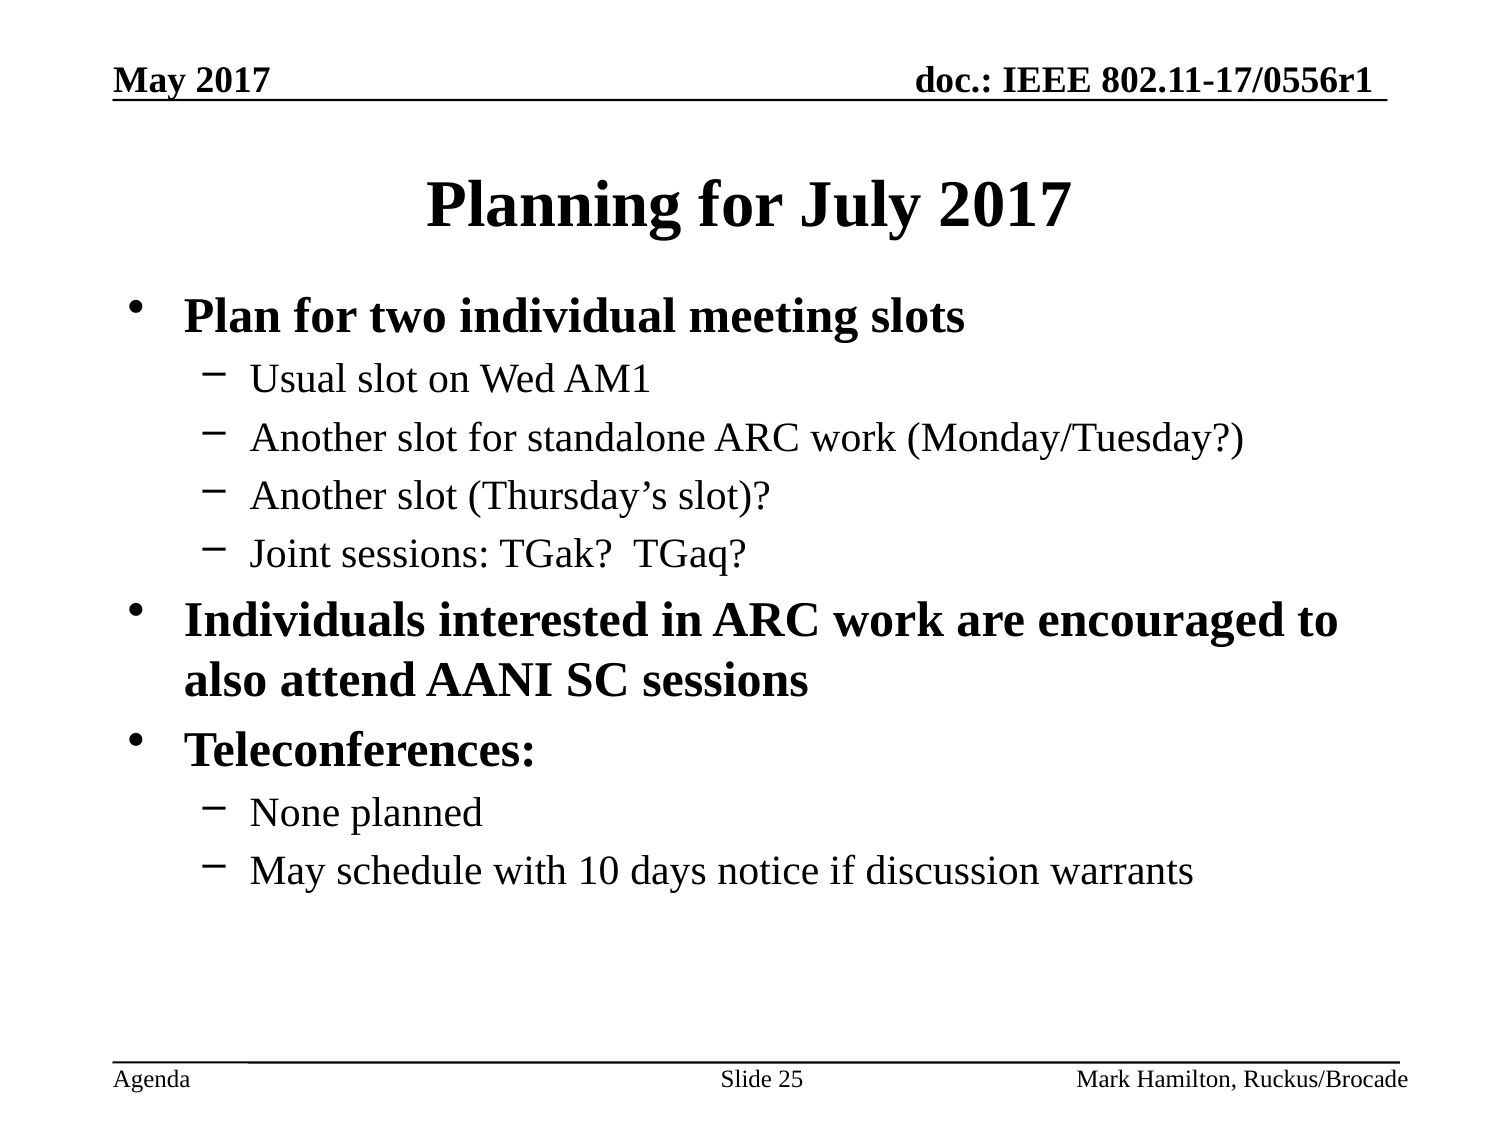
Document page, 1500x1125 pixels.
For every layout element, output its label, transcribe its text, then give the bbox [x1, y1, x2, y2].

list Plan for two individual meeting slots Usual slot on Wed AM1 Another slot for standalone ARC work (Monday/Tuesday?) Another slot (Thursday’s slot)? Joint sessions: TGak? TGaq? Individuals interested in ARC work are encouraged to also attend AANI SC sessions Teleconferences: None planned May schedule with 10 days notice if discussion warrants [112, 275, 1388, 950]
title Planning for July 2017 [112, 112, 1388, 275]
